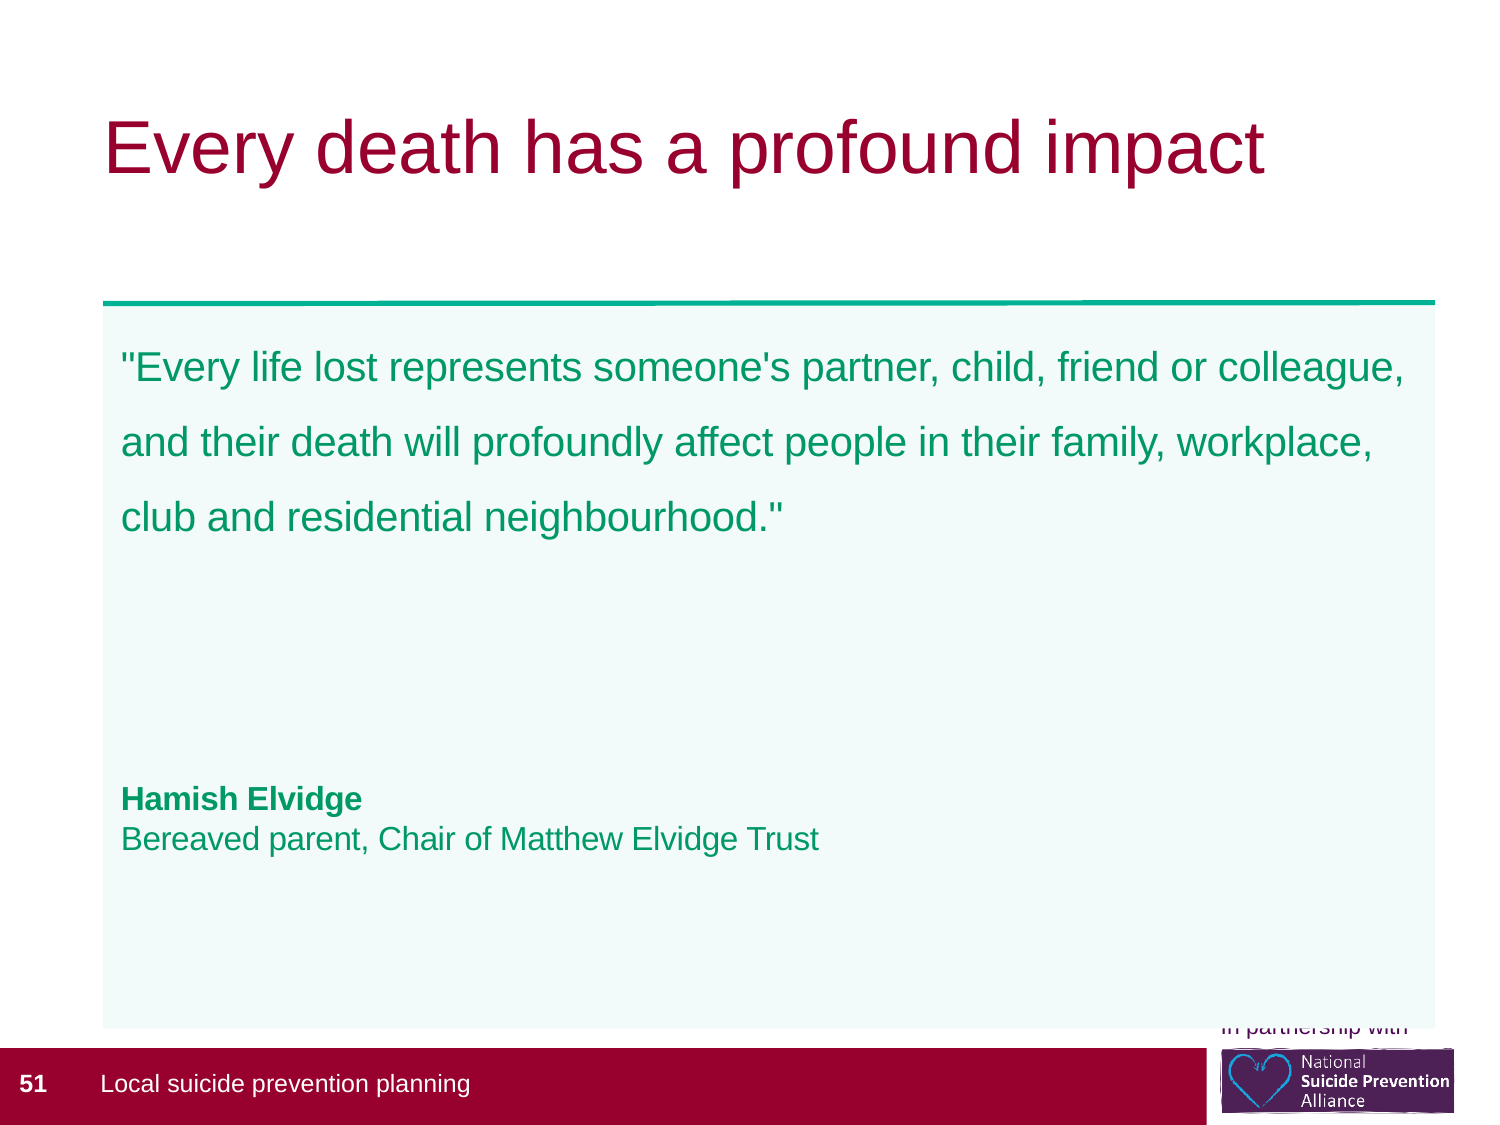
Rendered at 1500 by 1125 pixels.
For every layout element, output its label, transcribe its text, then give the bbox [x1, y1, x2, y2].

picture [1220, 1048, 1455, 1114]
slide_number 51 [19, 1052, 91, 1113]
footer Local suicide prevention planning [100, 1052, 944, 1113]
list "Every life lost represents someone's partner, child, friend or colleague, and their death will profoundly affect people in their family, workplace, club and residential neighbourhood." Hamish Elvidge Bereaved parent, Chair of Matthew Elvidge Trust [103, 306, 1436, 1029]
title Every death has a profound impact [103, 115, 1397, 300]
